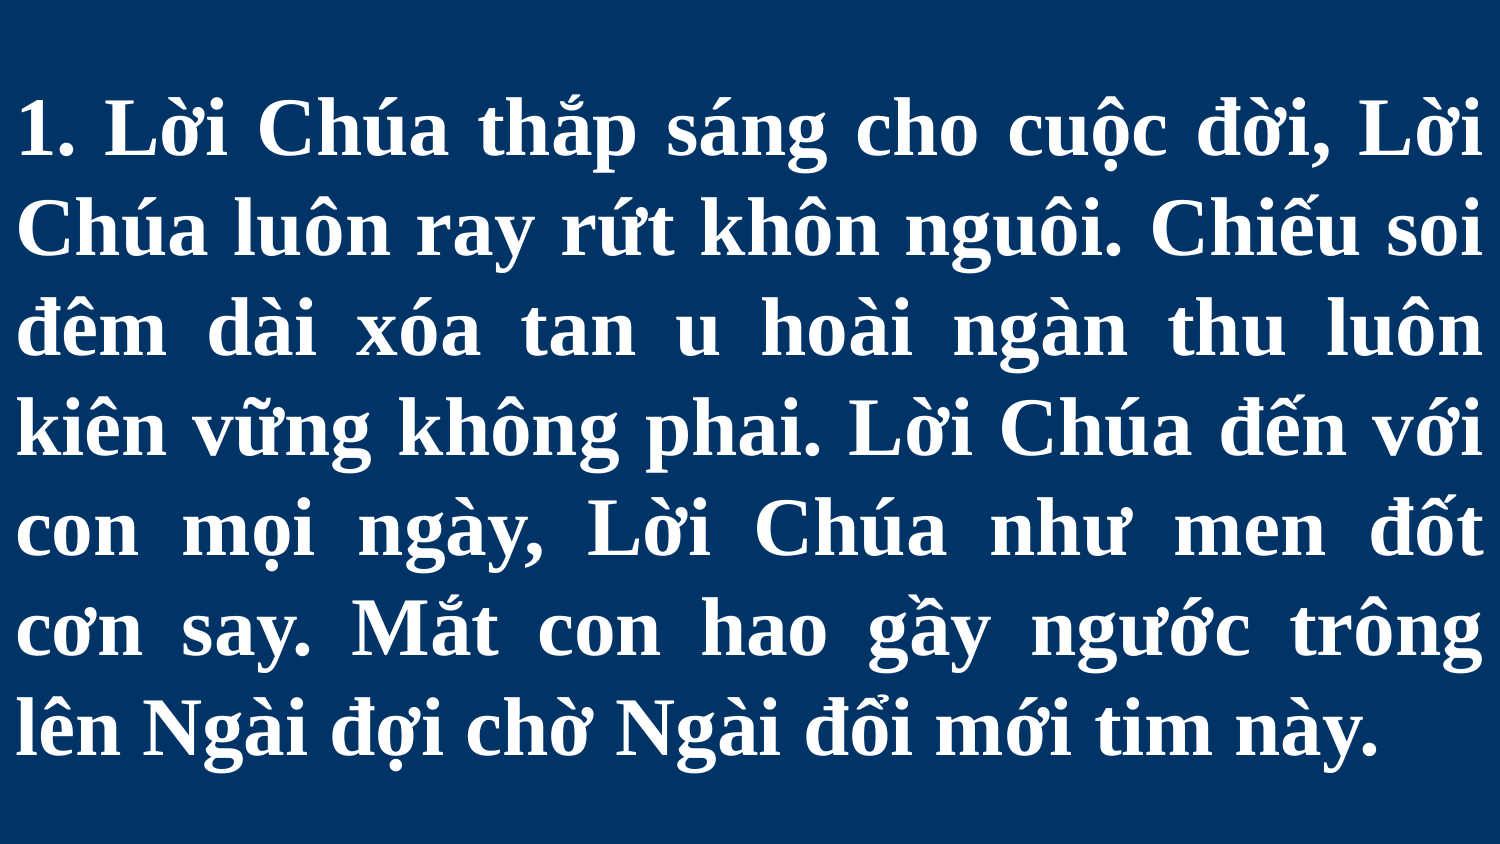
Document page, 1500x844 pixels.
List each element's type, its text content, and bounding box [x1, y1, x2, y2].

title 1. Lời Chúa thắp sáng cho cuộc đời, Lời Chúa luôn ray rứt khôn nguôi. Chiếu soi đêm dài xóa tan u hoài ngàn thu luôn kiên vững không phai. Lời Chúa đến với con mọi ngày, Lời Chúa như men đốt cơn say. Mắt con hao gầy ngước trông lên Ngài đợi chờ Ngài đổi mới tim này. [0, 0, 1500, 844]
